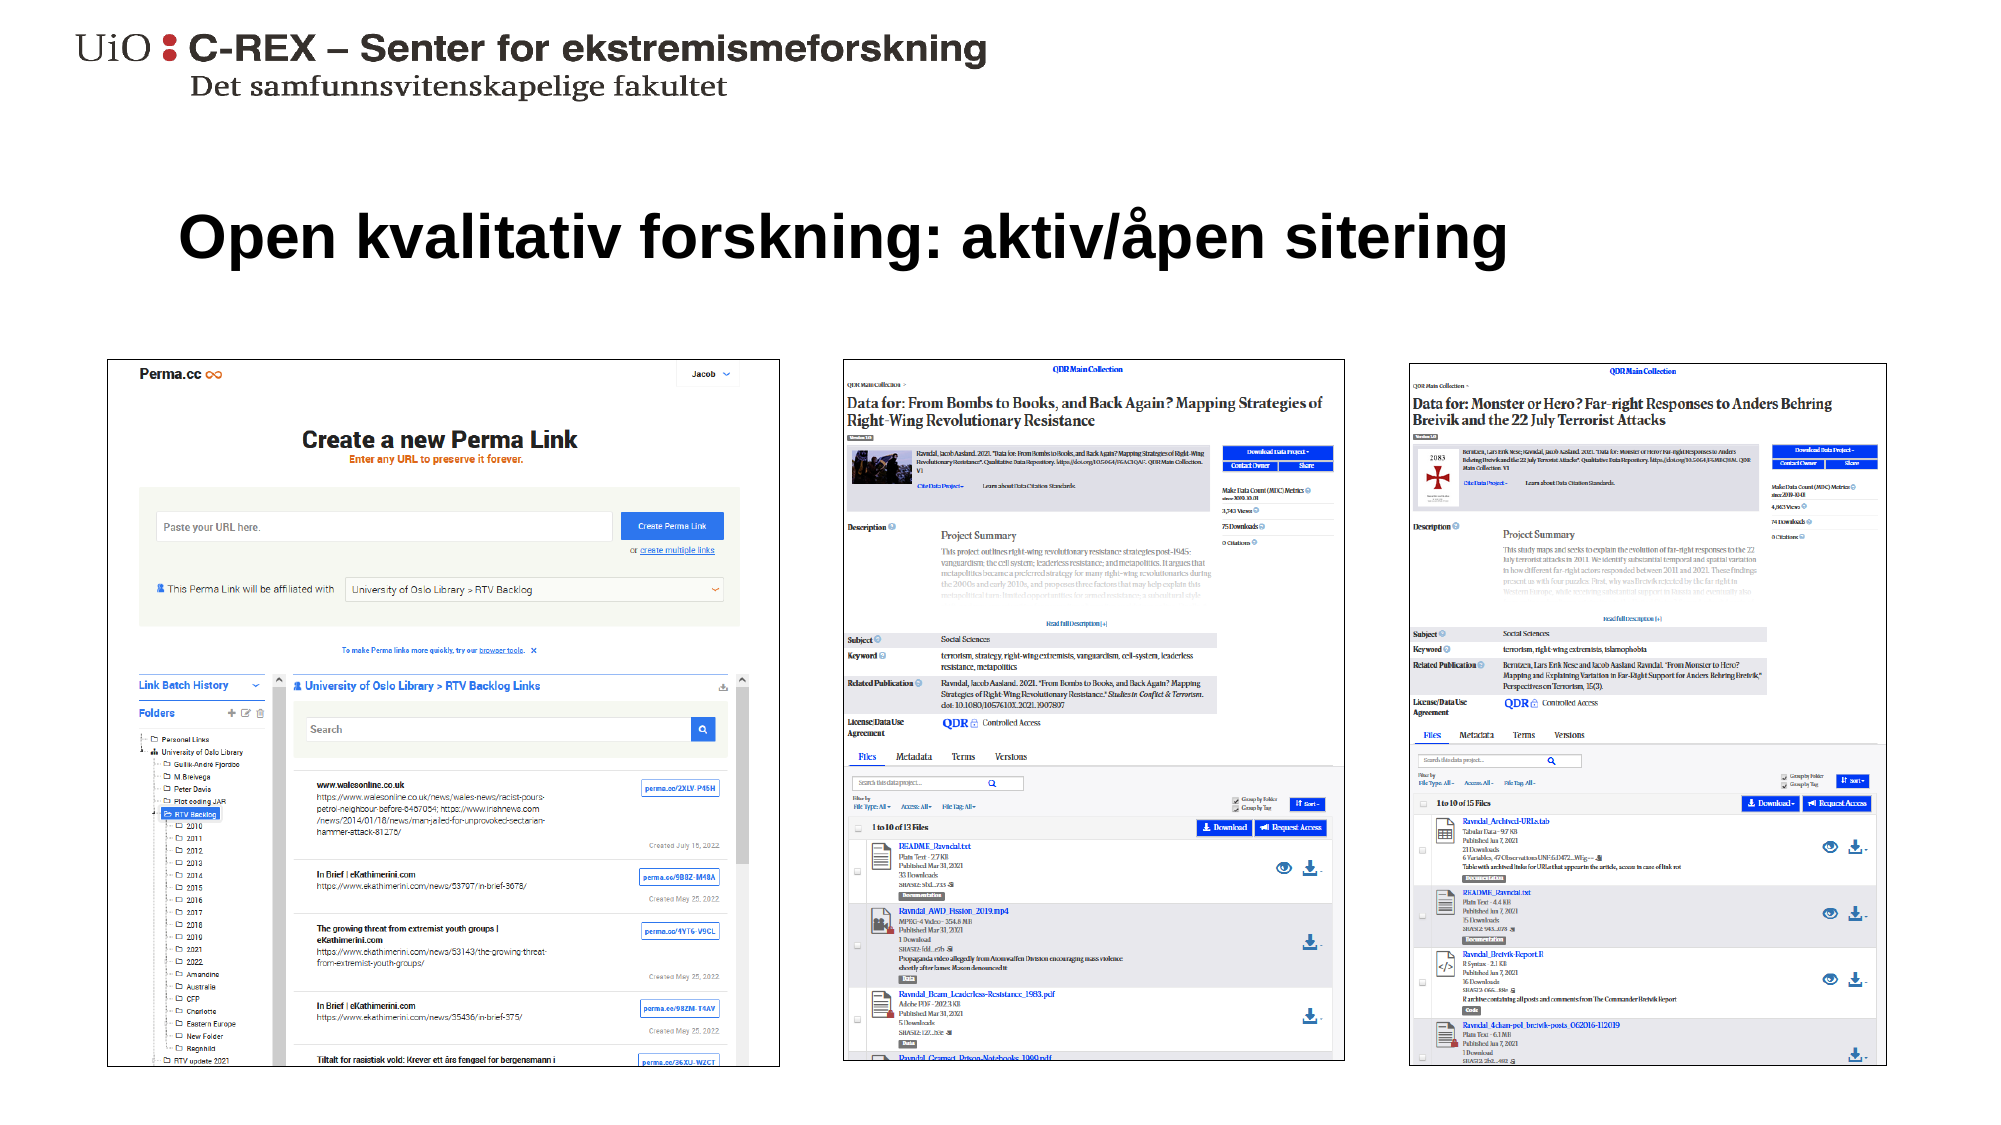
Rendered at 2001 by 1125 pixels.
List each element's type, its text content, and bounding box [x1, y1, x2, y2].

picture [843, 359, 1346, 1062]
picture [1408, 363, 1887, 1066]
title Open kvalitativ forskning: aktiv/åpen sitering [166, 139, 1900, 328]
picture [54, 0, 1039, 139]
picture [106, 359, 780, 1067]
